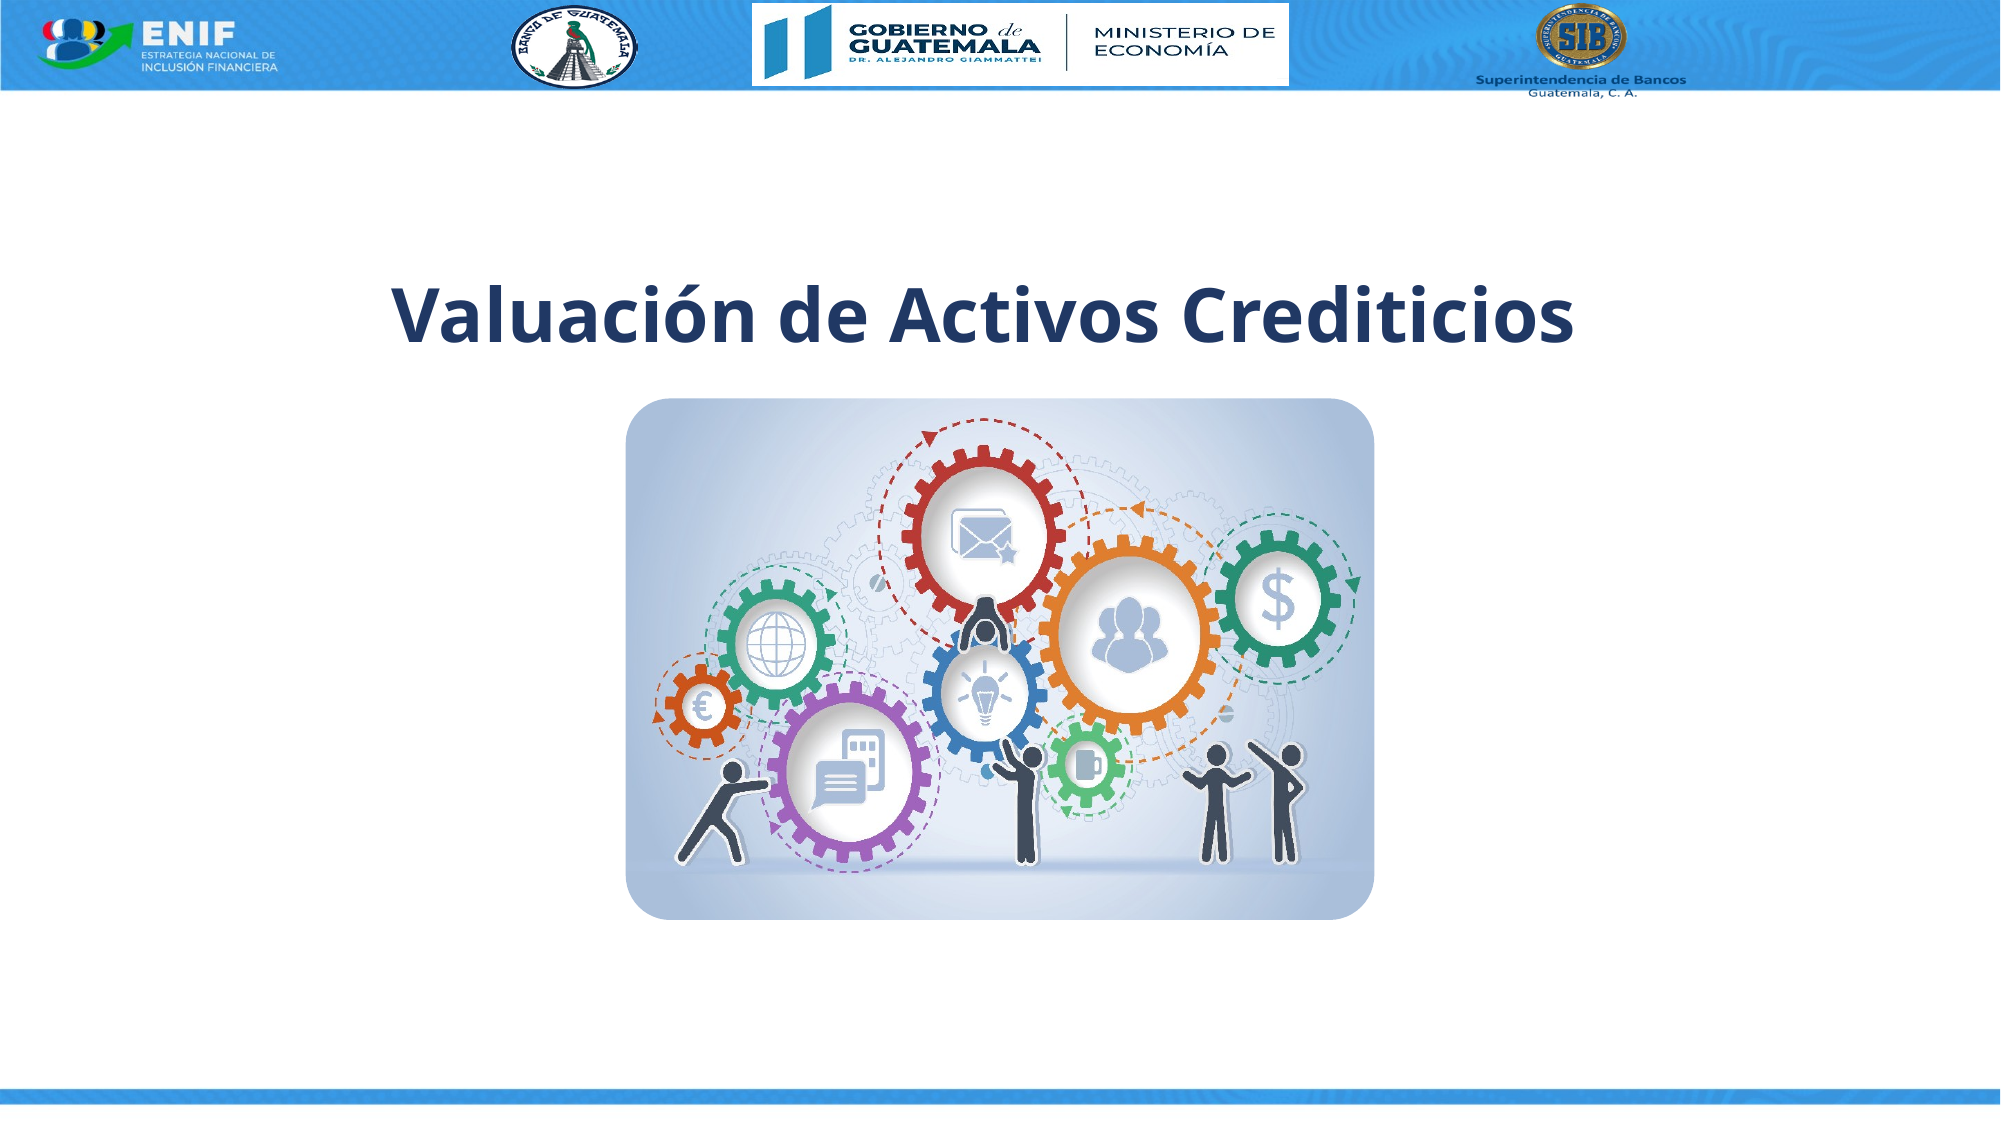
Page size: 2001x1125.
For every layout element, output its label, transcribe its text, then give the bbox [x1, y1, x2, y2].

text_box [511, 0, 1707, 109]
picture [0, 0, 2001, 1125]
text_box Valuación de Activos Crediticios [163, 259, 1806, 365]
